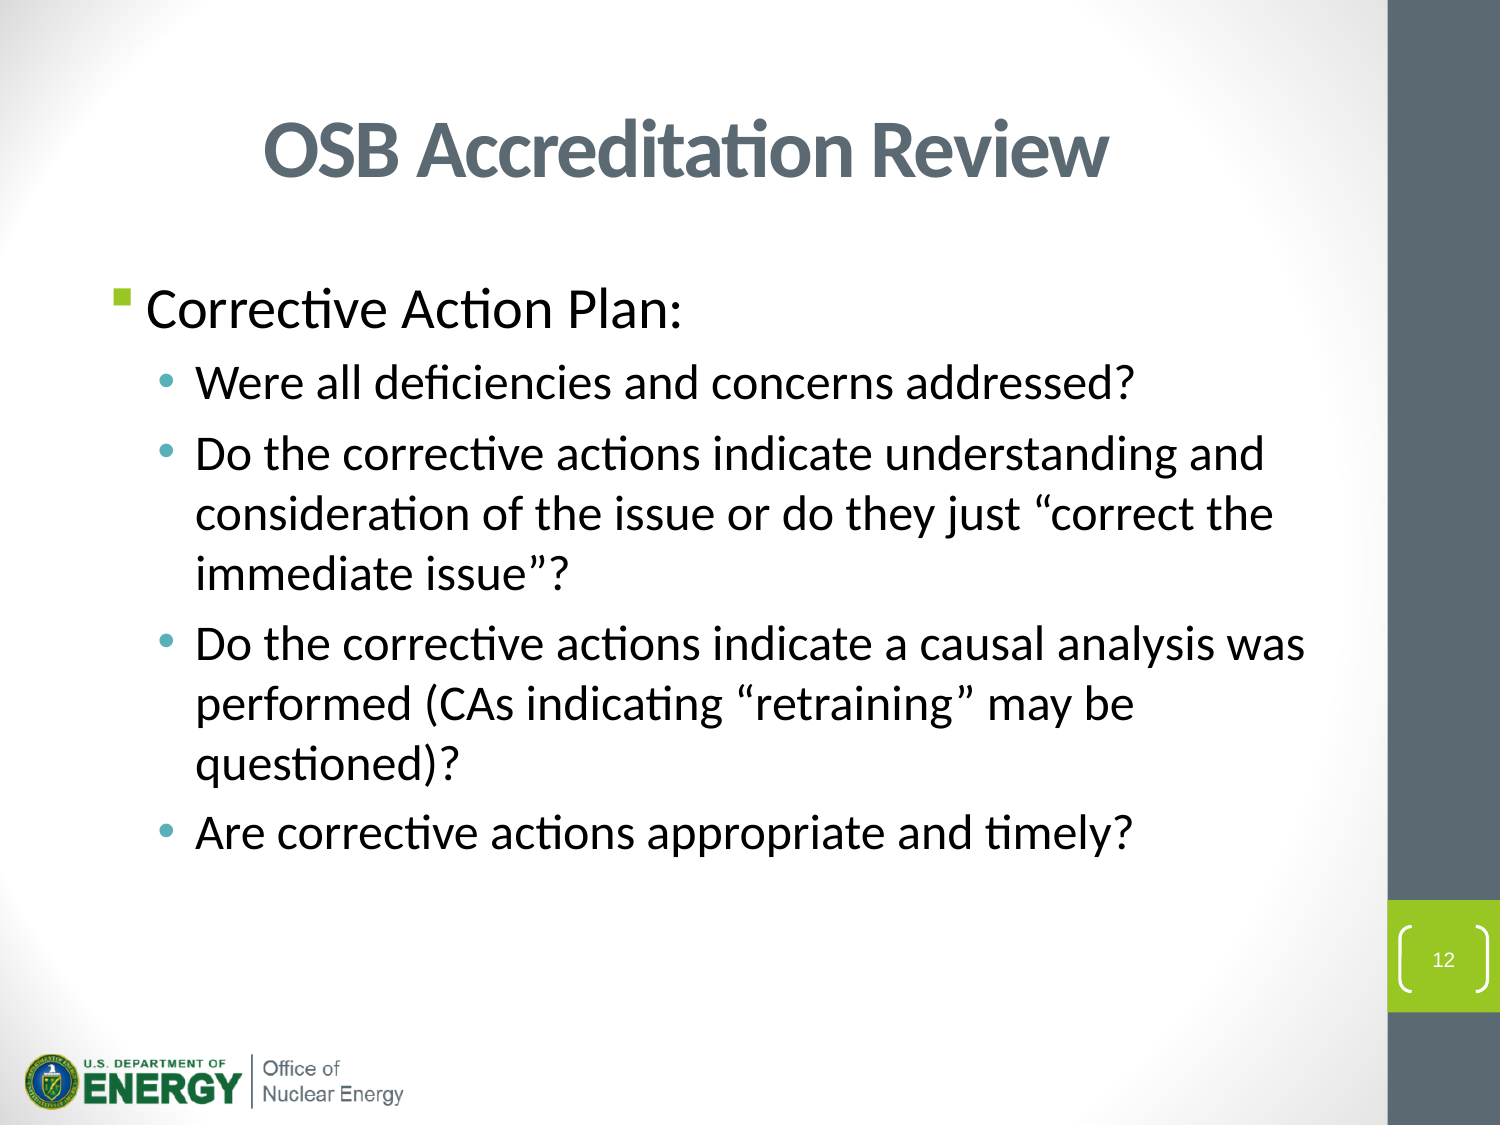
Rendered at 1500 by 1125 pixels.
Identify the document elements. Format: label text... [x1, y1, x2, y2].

title OSB Accreditation Review [62, 50, 1313, 238]
slide_number 12 [1398, 924, 1490, 994]
list Corrective Action Plan: Were all deficiencies and concerns addressed? Do the corrective actions indicate understanding and consideration of the issue or do they just “correct the immediate issue”? Do the corrective actions indicate a causal analysis was performed (CAs indicating “retraining” may be questioned)? Are corrective actions appropriate and timely? [75, 262, 1325, 1050]
picture [0, 0, 1387, 1125]
